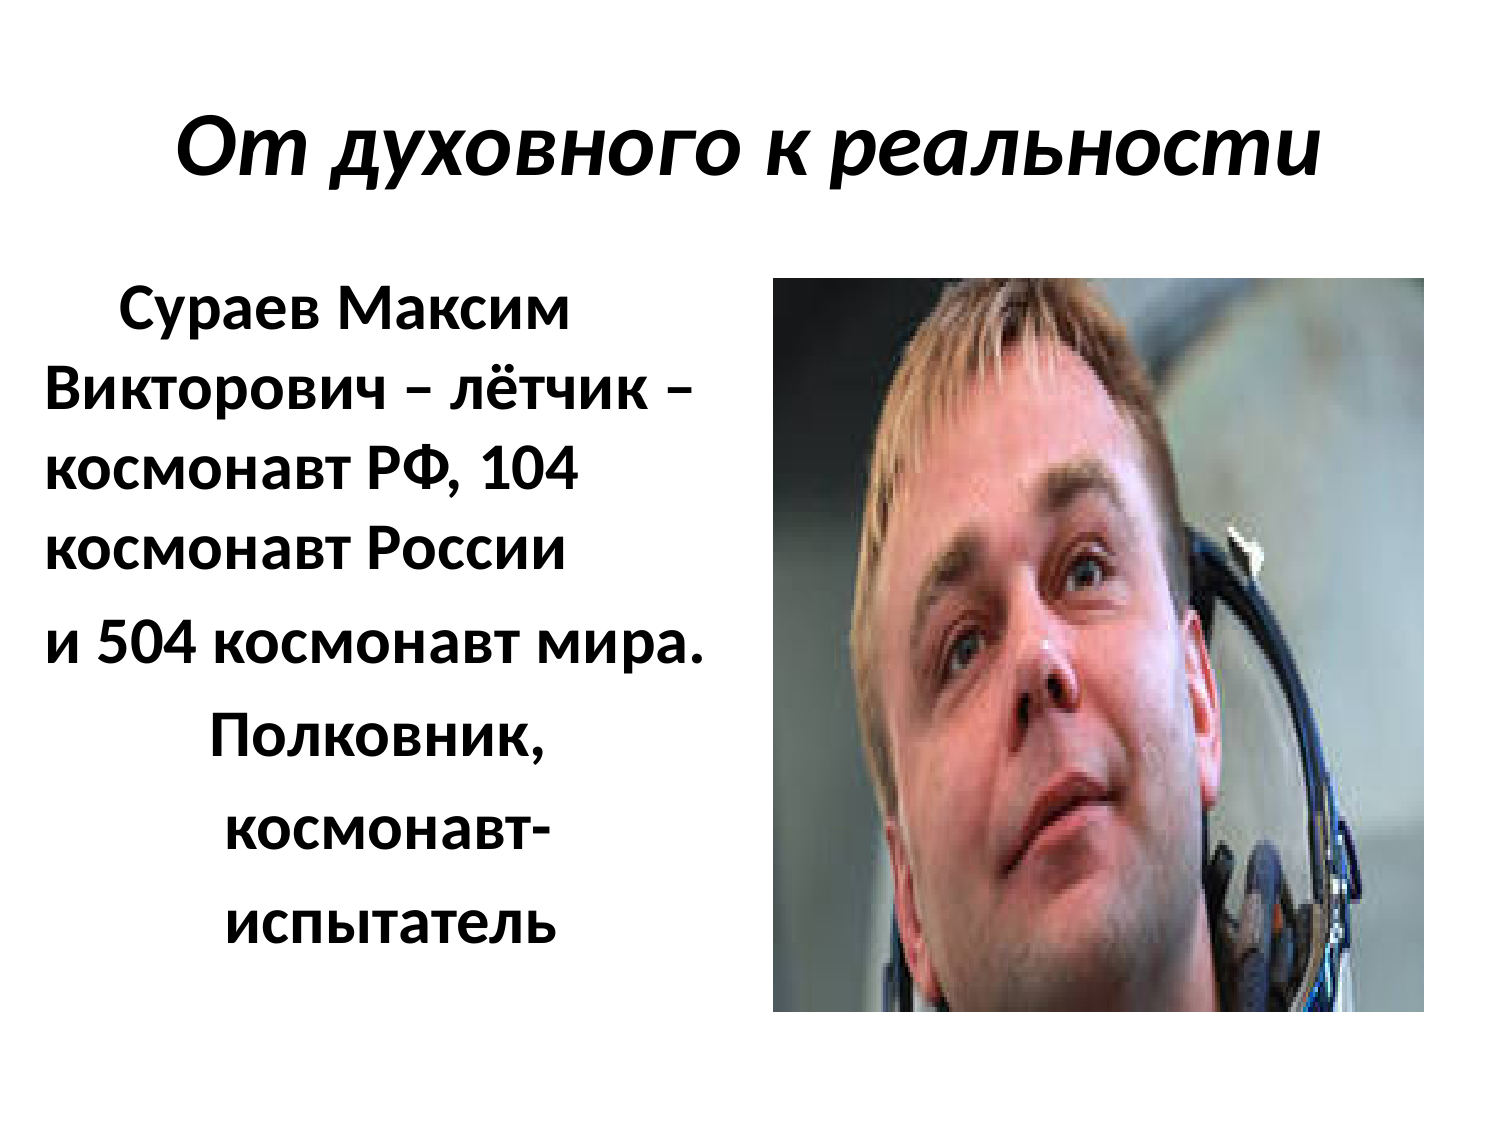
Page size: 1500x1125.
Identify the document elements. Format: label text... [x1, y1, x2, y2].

list Сураев Максим Викторович – лётчик – космонавт РФ, 104 космонавт России и 504 космонавт мира. Полковник, космонавт- испытатель [29, 255, 740, 998]
picture [773, 278, 1424, 1012]
title От духовного к реальности [75, 45, 1425, 233]
